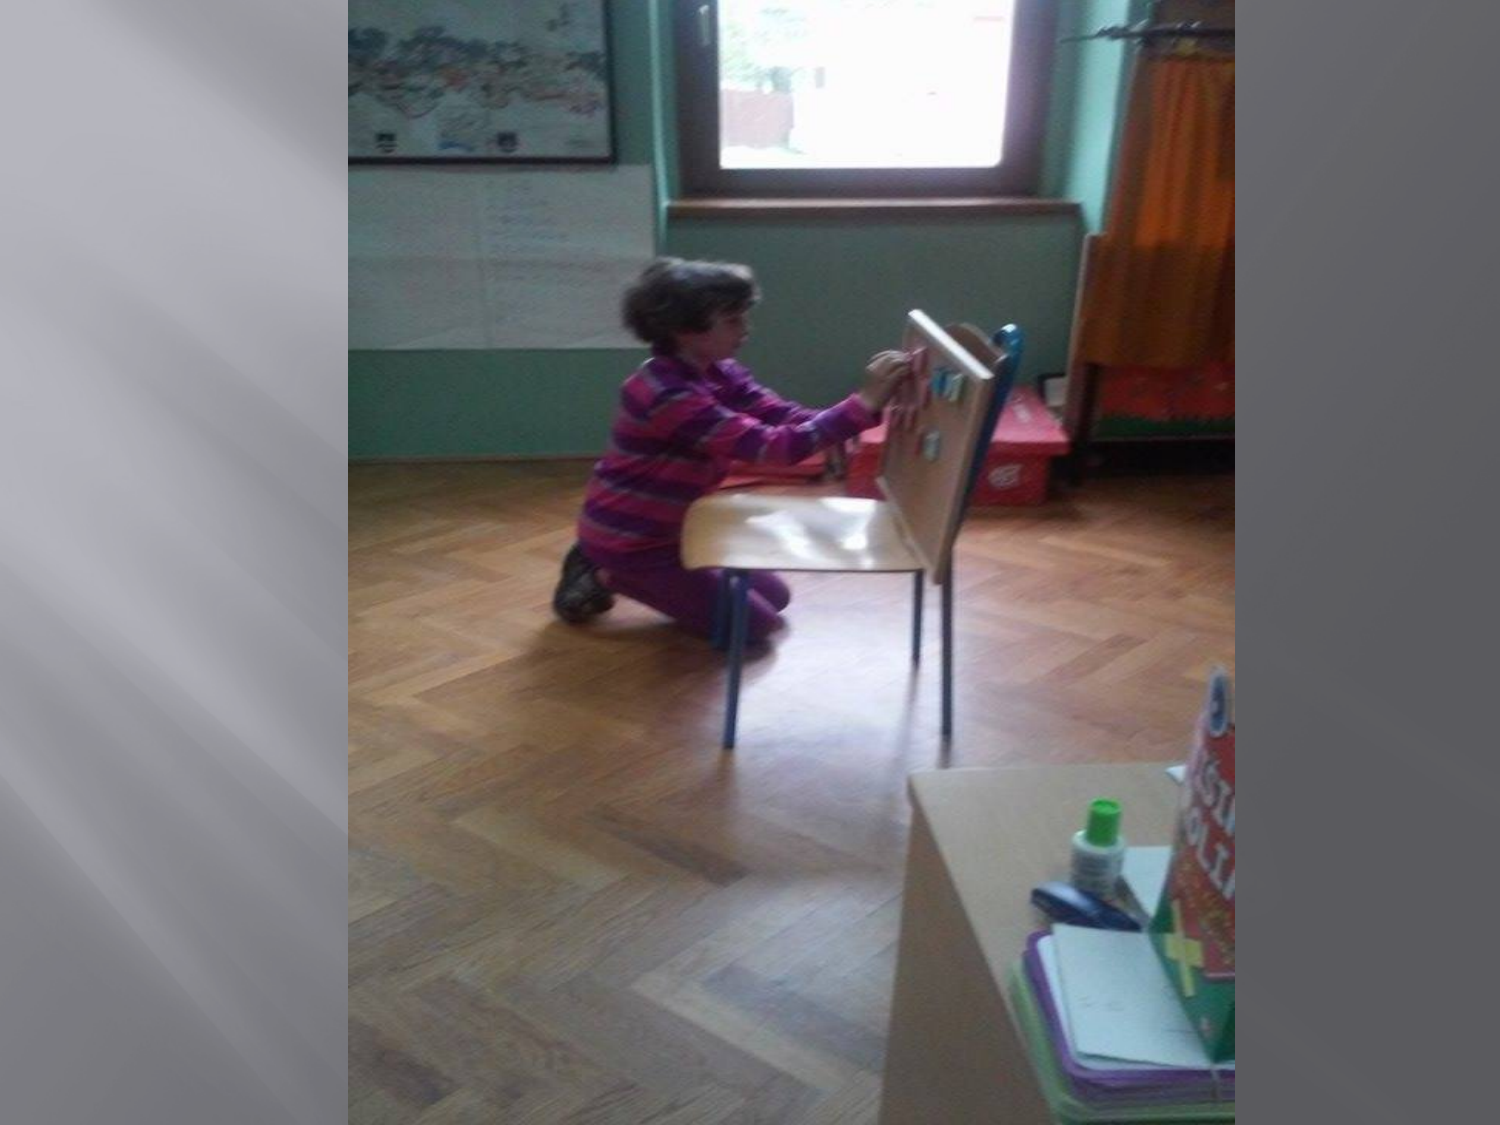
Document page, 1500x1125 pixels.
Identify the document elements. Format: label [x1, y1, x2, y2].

picture [348, 0, 1235, 1125]
